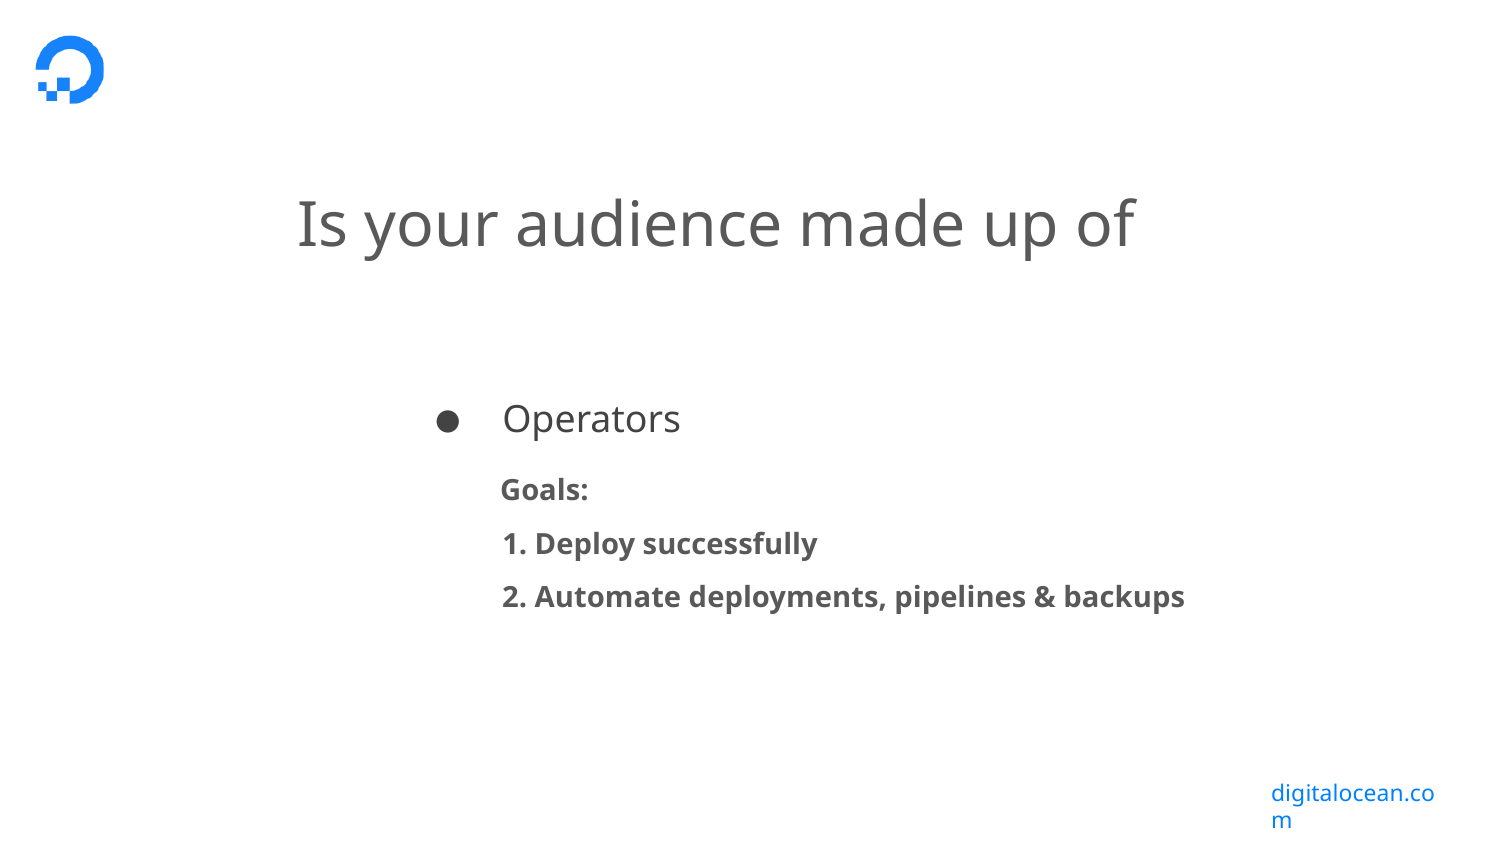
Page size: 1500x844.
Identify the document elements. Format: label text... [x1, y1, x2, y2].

picture [35, 35, 104, 104]
title Is your audience made up of [136, 155, 1355, 275]
list Operators Goals: 1. Deploy successfully 2. Automate deployments, pipelines & backups [397, 357, 1290, 764]
